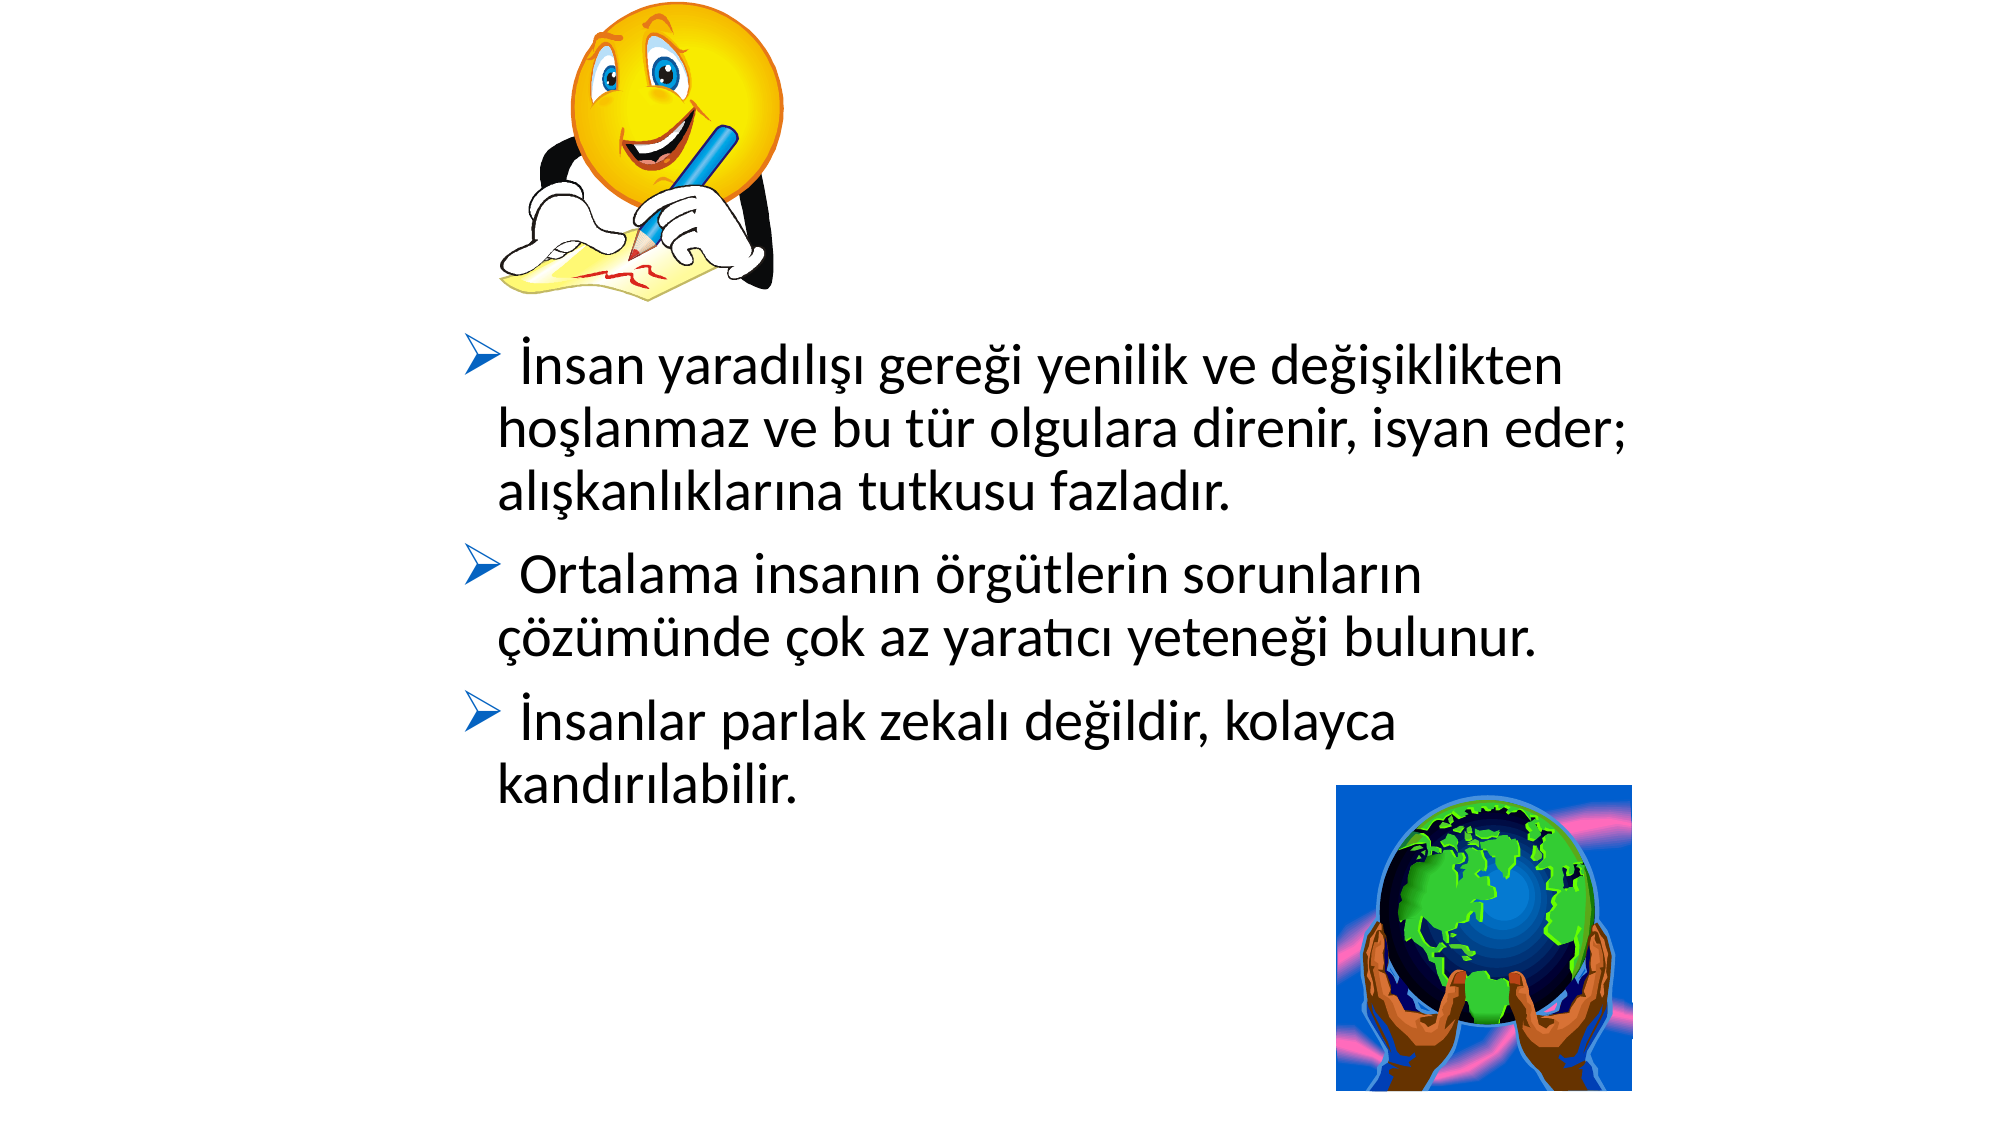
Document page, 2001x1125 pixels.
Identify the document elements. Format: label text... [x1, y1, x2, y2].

list İnsan yaradılışı gereği yenilik ve değişiklikten hoşlanmaz ve bu tür olgulara direnir, isyan eder; alışkanlıklarına tutkusu fazladır. Ortalama insanın örgütlerin sorunların çözümünde çok az yaratıcı yeteneği bulunur. İnsanlar parlak zekalı değildir, kolayca kandırılabilir. [444, 326, 1720, 1002]
picture [498, 1, 784, 302]
picture [1336, 784, 1633, 1092]
